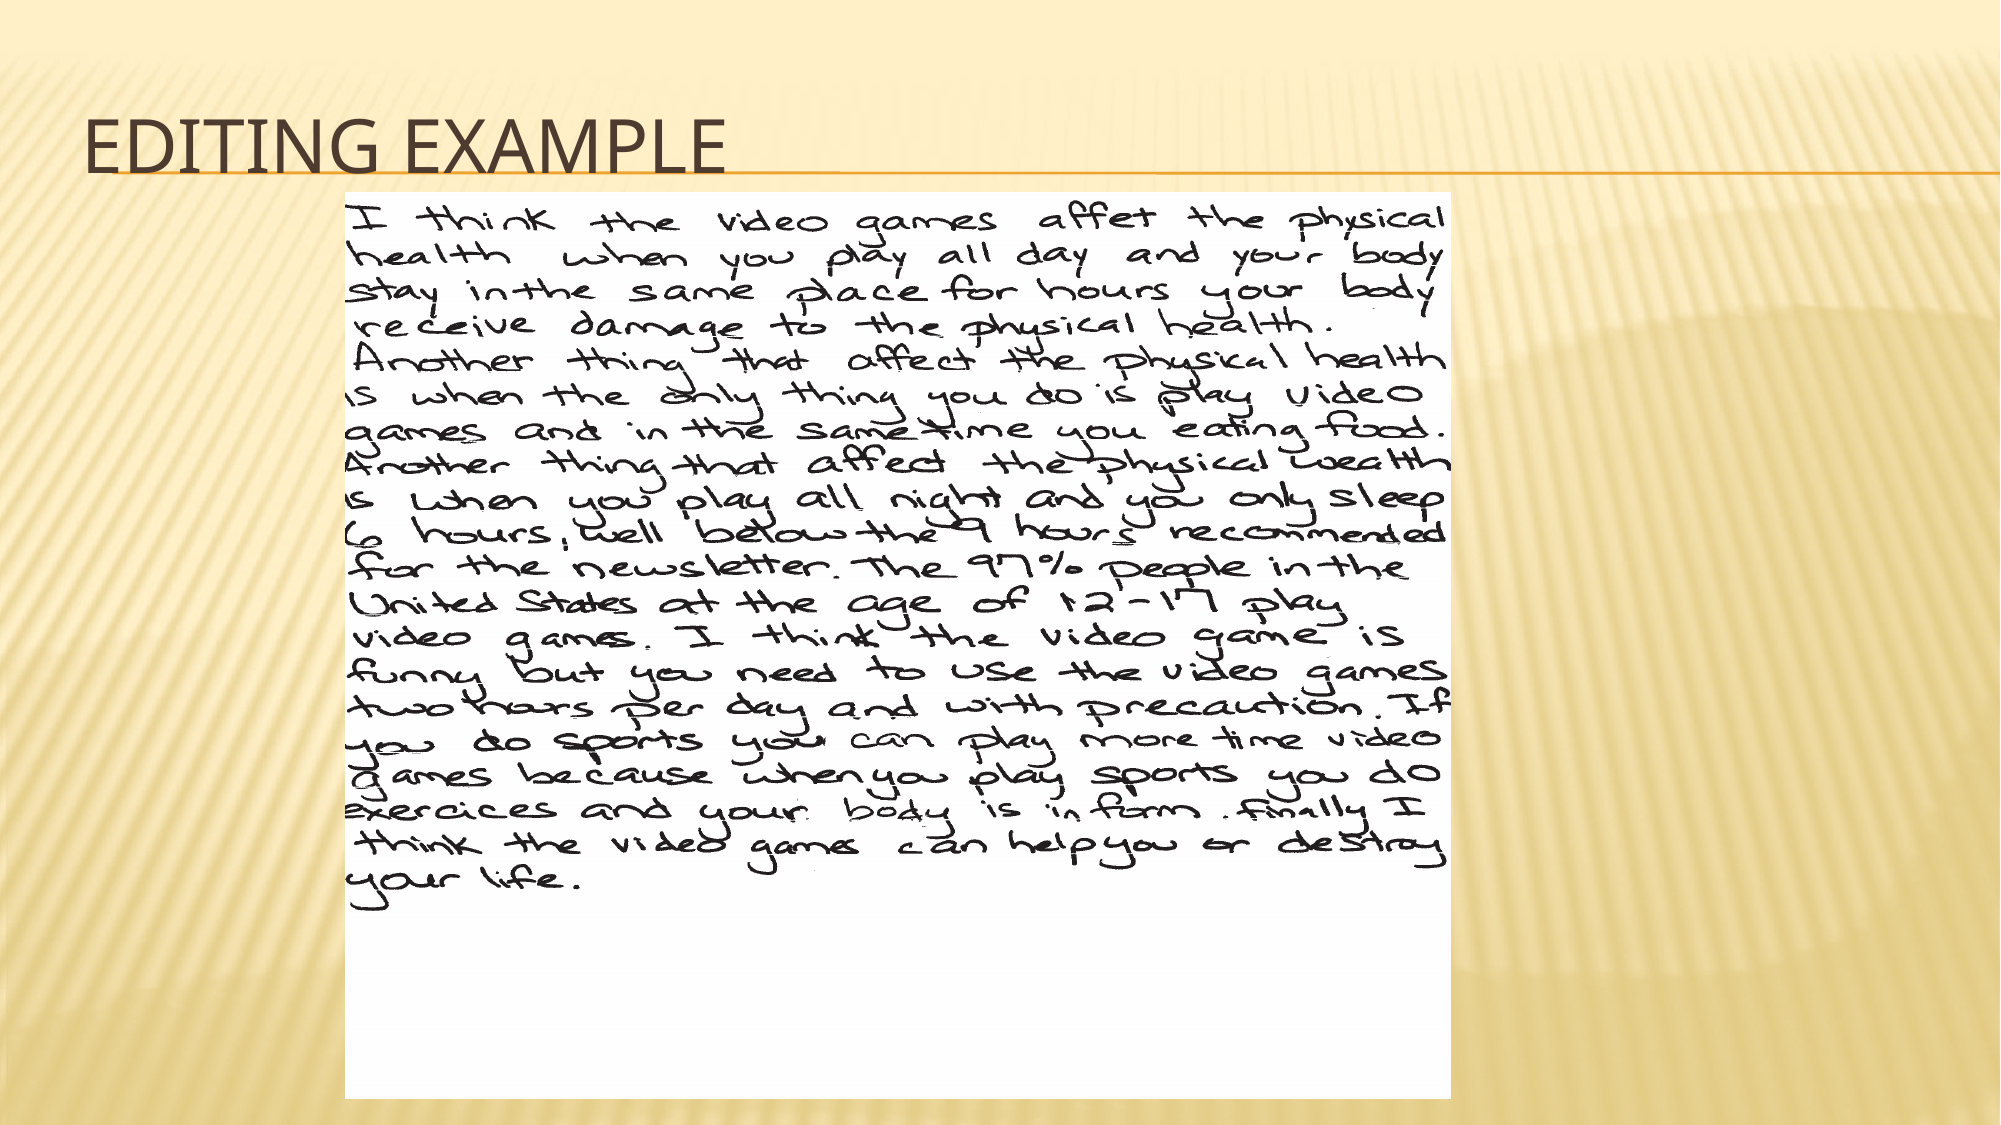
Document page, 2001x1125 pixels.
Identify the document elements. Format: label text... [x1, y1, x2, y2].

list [344, 192, 1451, 1100]
title Editing Example [66, 75, 1967, 213]
